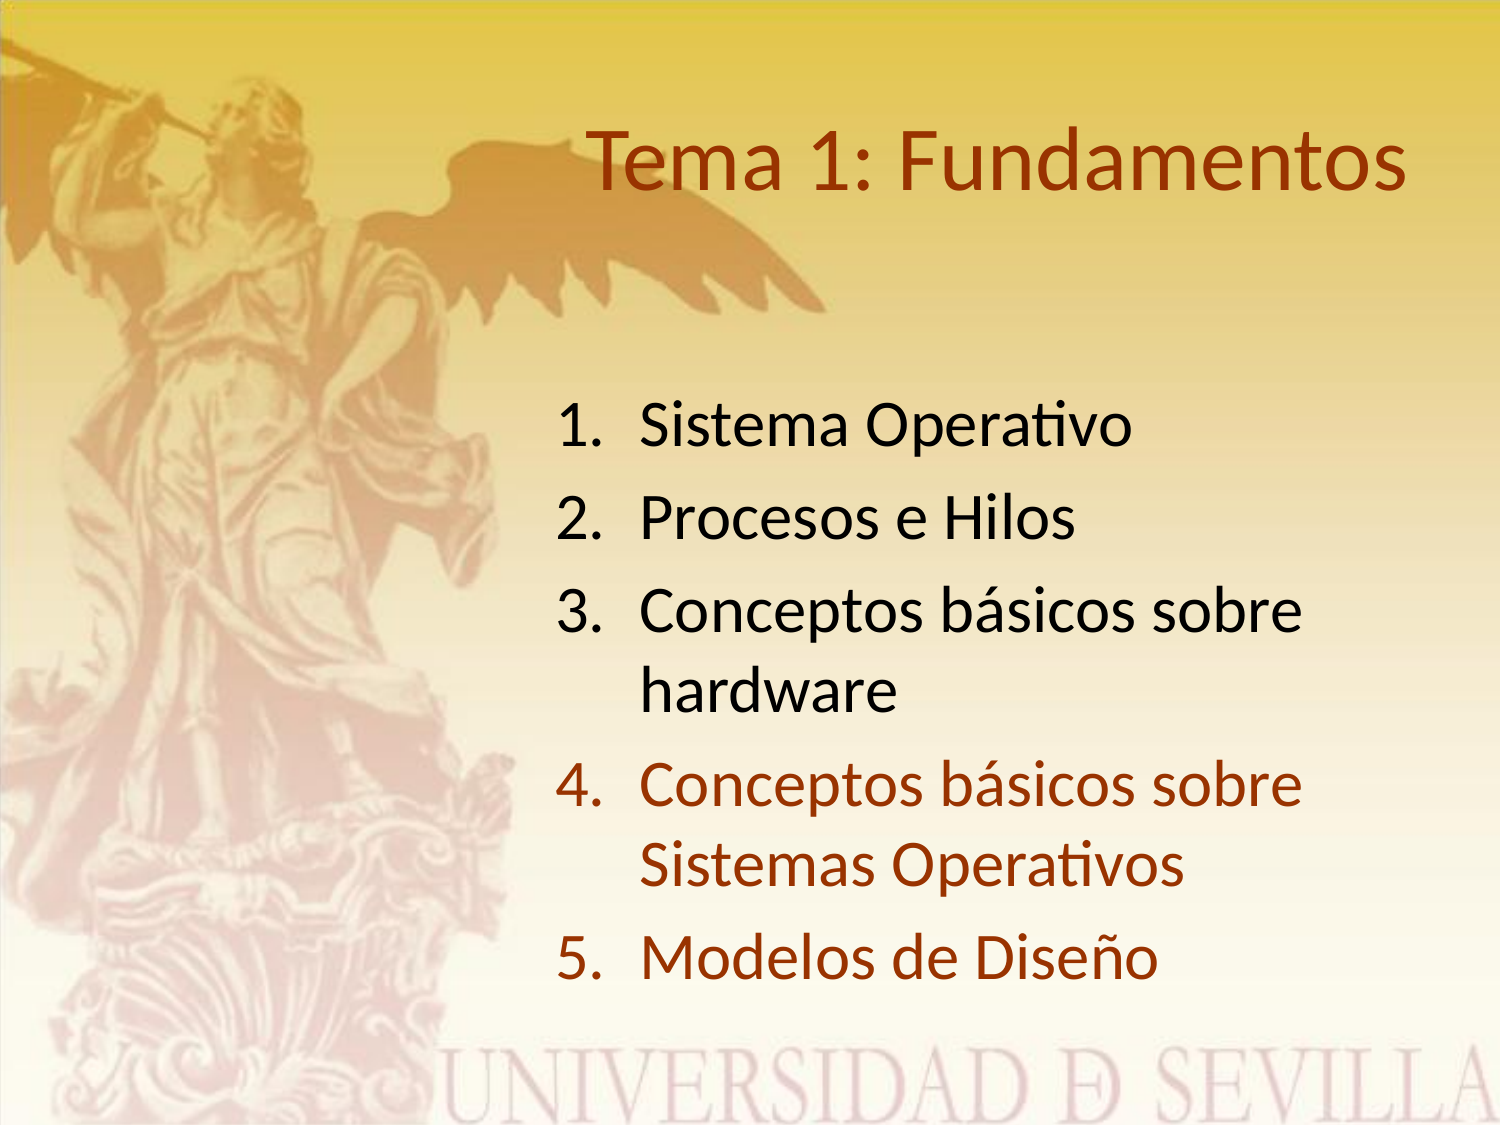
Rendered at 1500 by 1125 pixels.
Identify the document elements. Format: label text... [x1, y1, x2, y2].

title Tema 1: Fundamentos [490, 0, 1500, 308]
picture [0, 0, 1500, 1125]
subtitle Sistema Operativo Procesos e Hilos Conceptos básicos sobre hardware Conceptos básicos sobre Sistemas Operativos Modelos de Diseño [549, 373, 1500, 1038]
